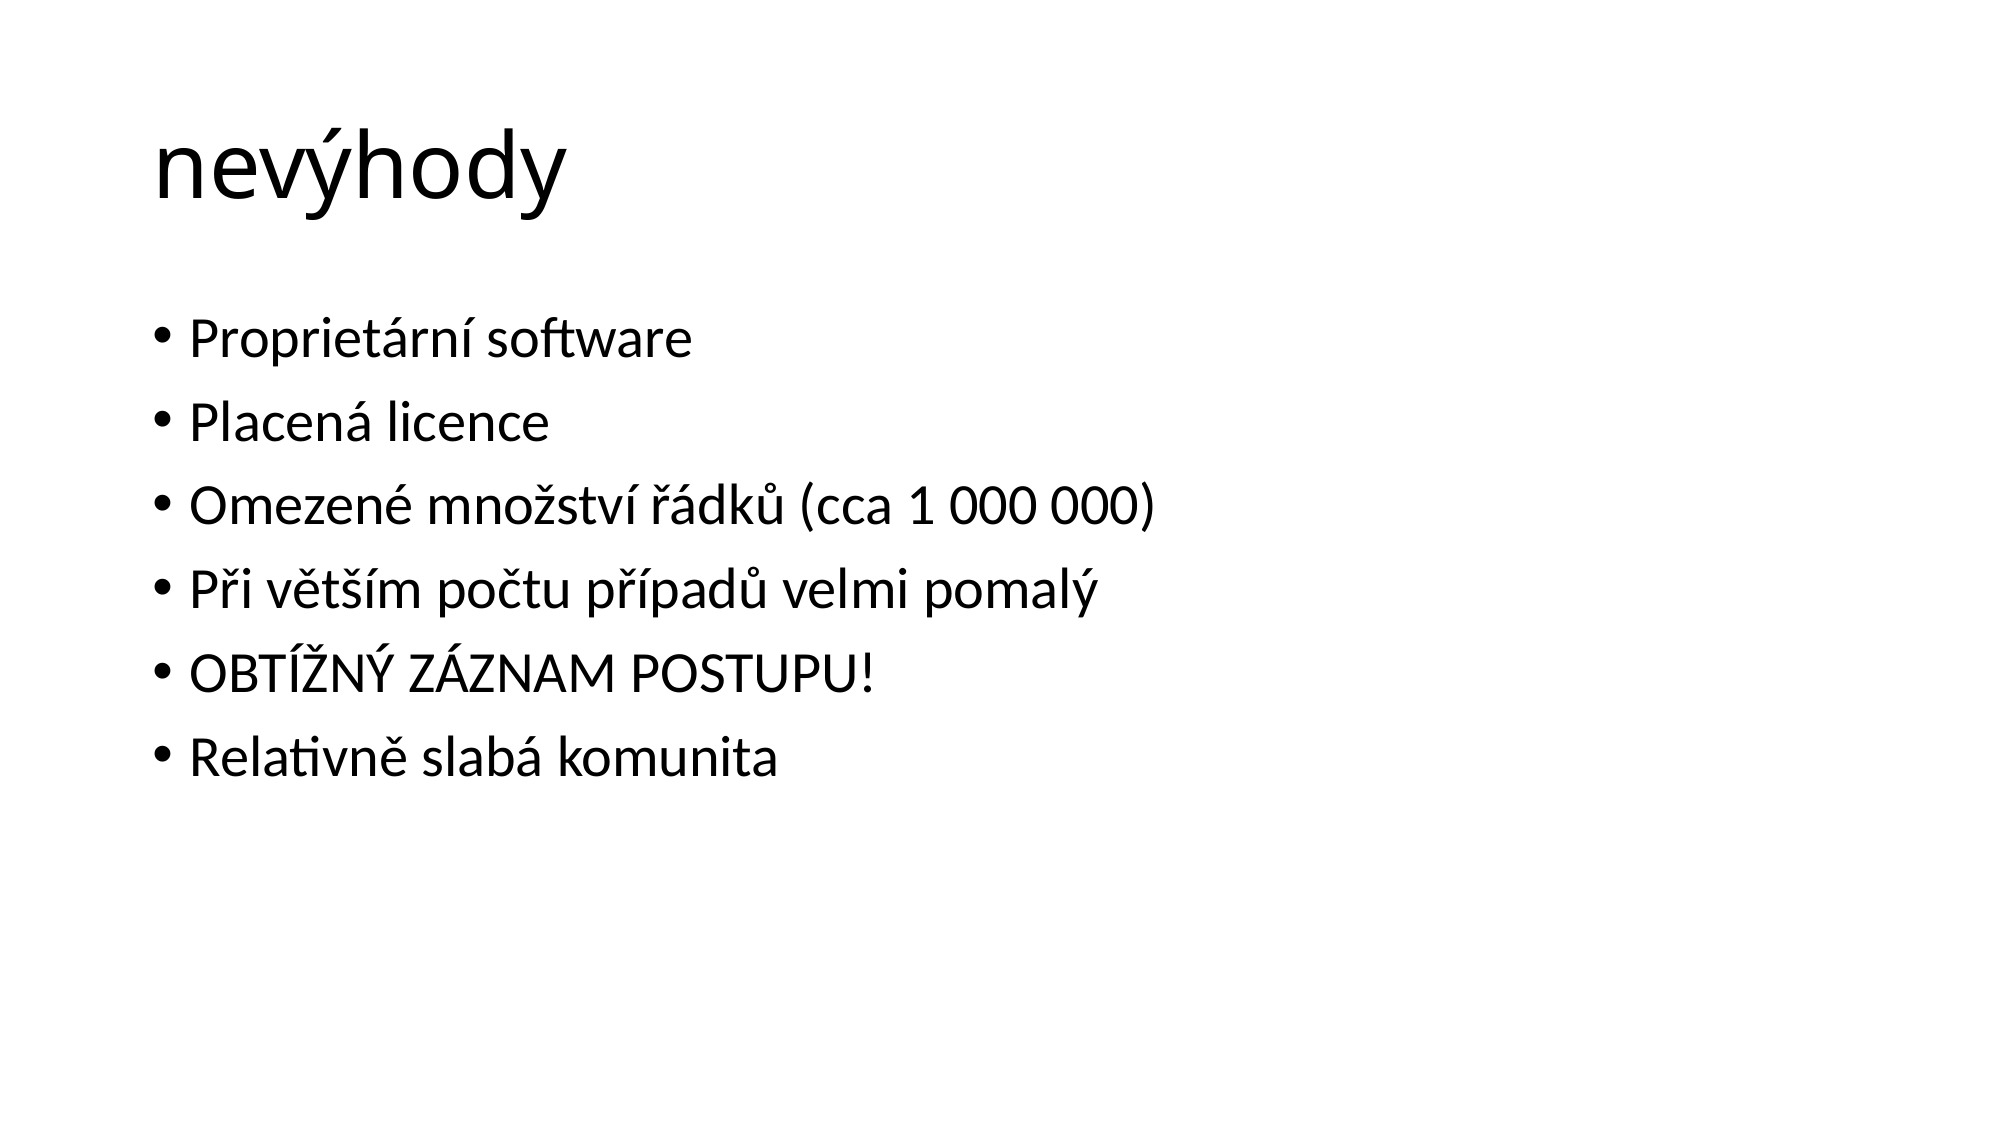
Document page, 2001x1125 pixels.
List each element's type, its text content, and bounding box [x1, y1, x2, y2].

list Proprietární software Placená licence Omezené množství řádků (cca 1 000 000) Při větším počtu případů velmi pomalý OBTÍŽNÝ ZÁZNAM POSTUPU! Relativně slabá komunita [137, 299, 1863, 1014]
title nevýhody [137, 59, 1863, 278]
